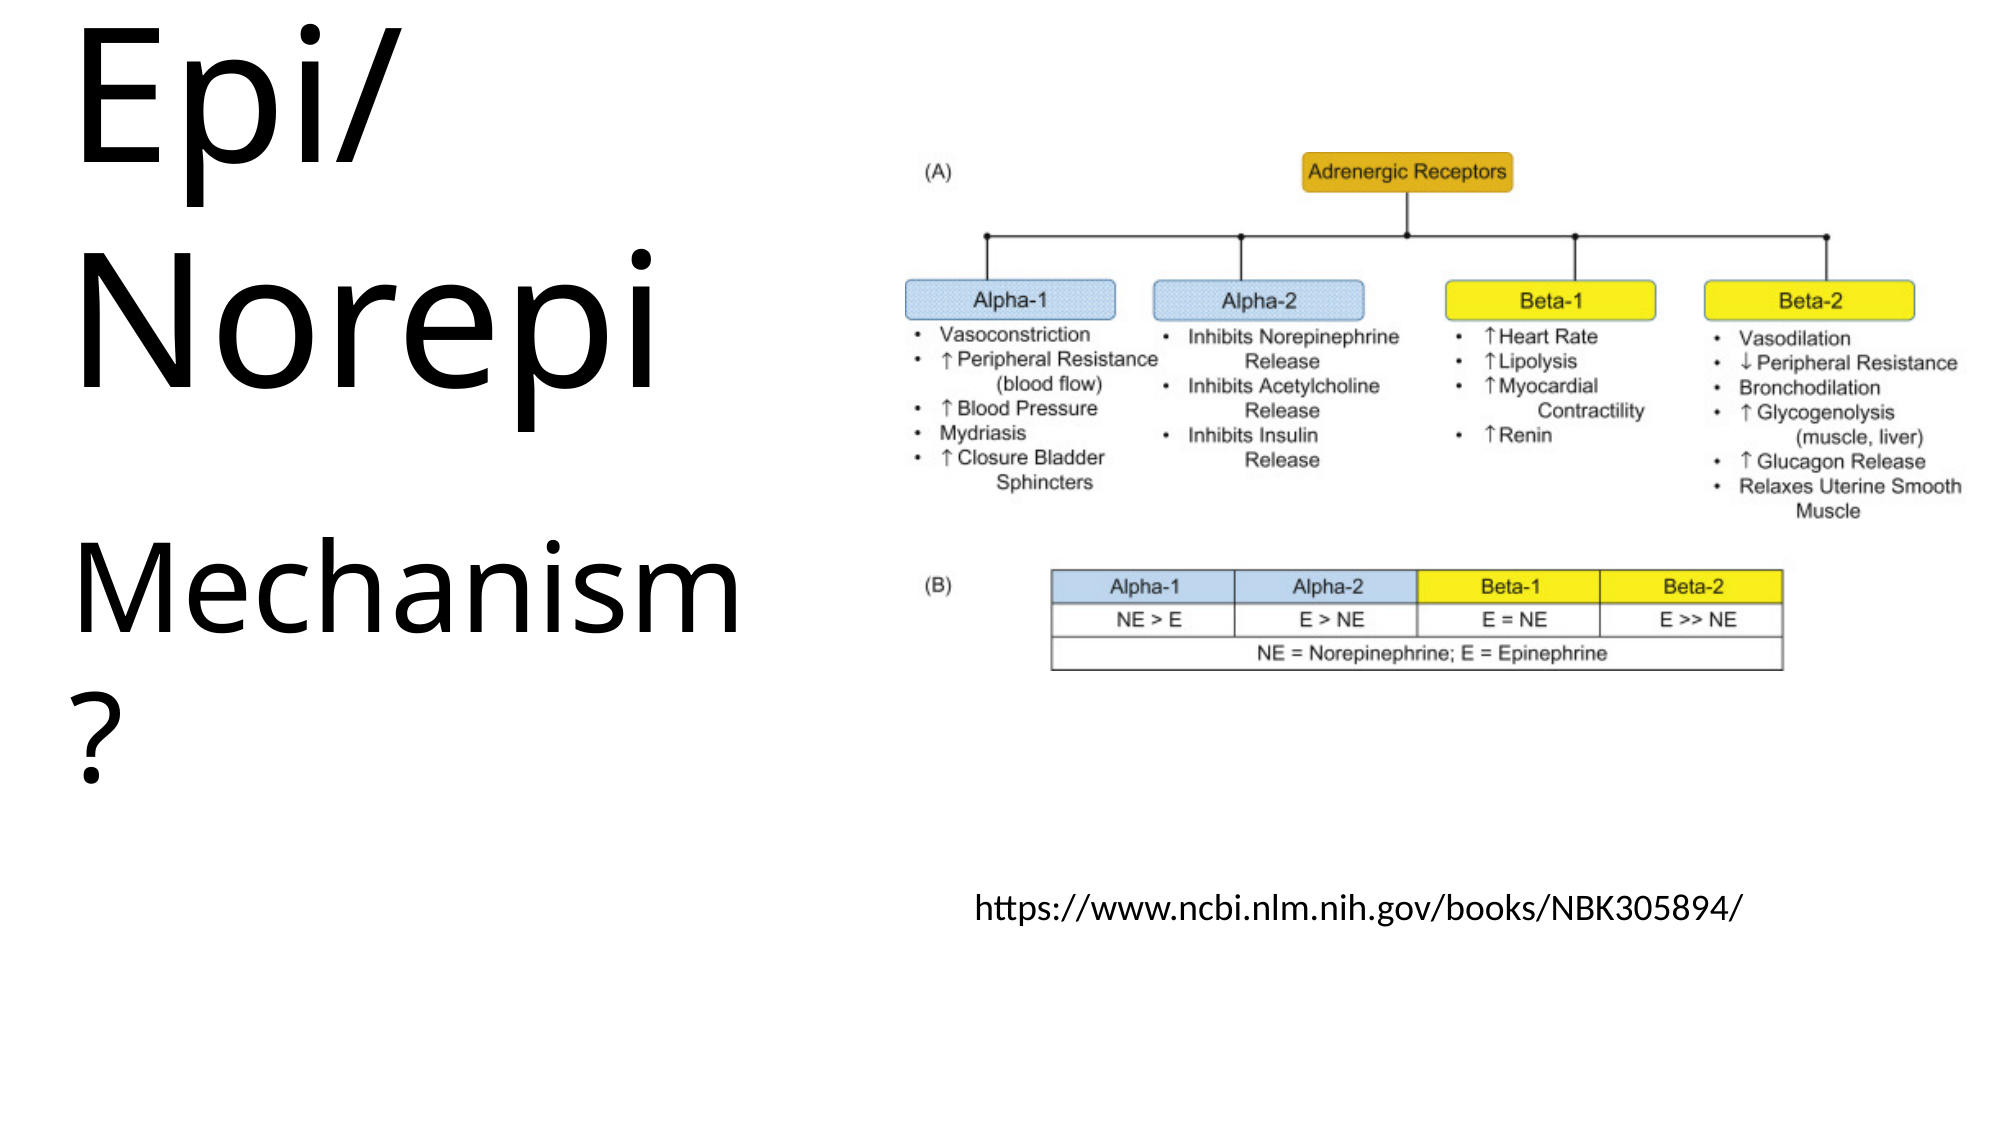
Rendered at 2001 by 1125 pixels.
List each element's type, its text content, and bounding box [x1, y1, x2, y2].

text_box https://www.ncbi.nlm.nih.gov/books/NBK305894/ [959, 875, 1984, 935]
text_box Mechanism? [54, 499, 807, 815]
picture [905, 152, 1968, 671]
text_box Epi/Norepi [52, 0, 866, 433]
